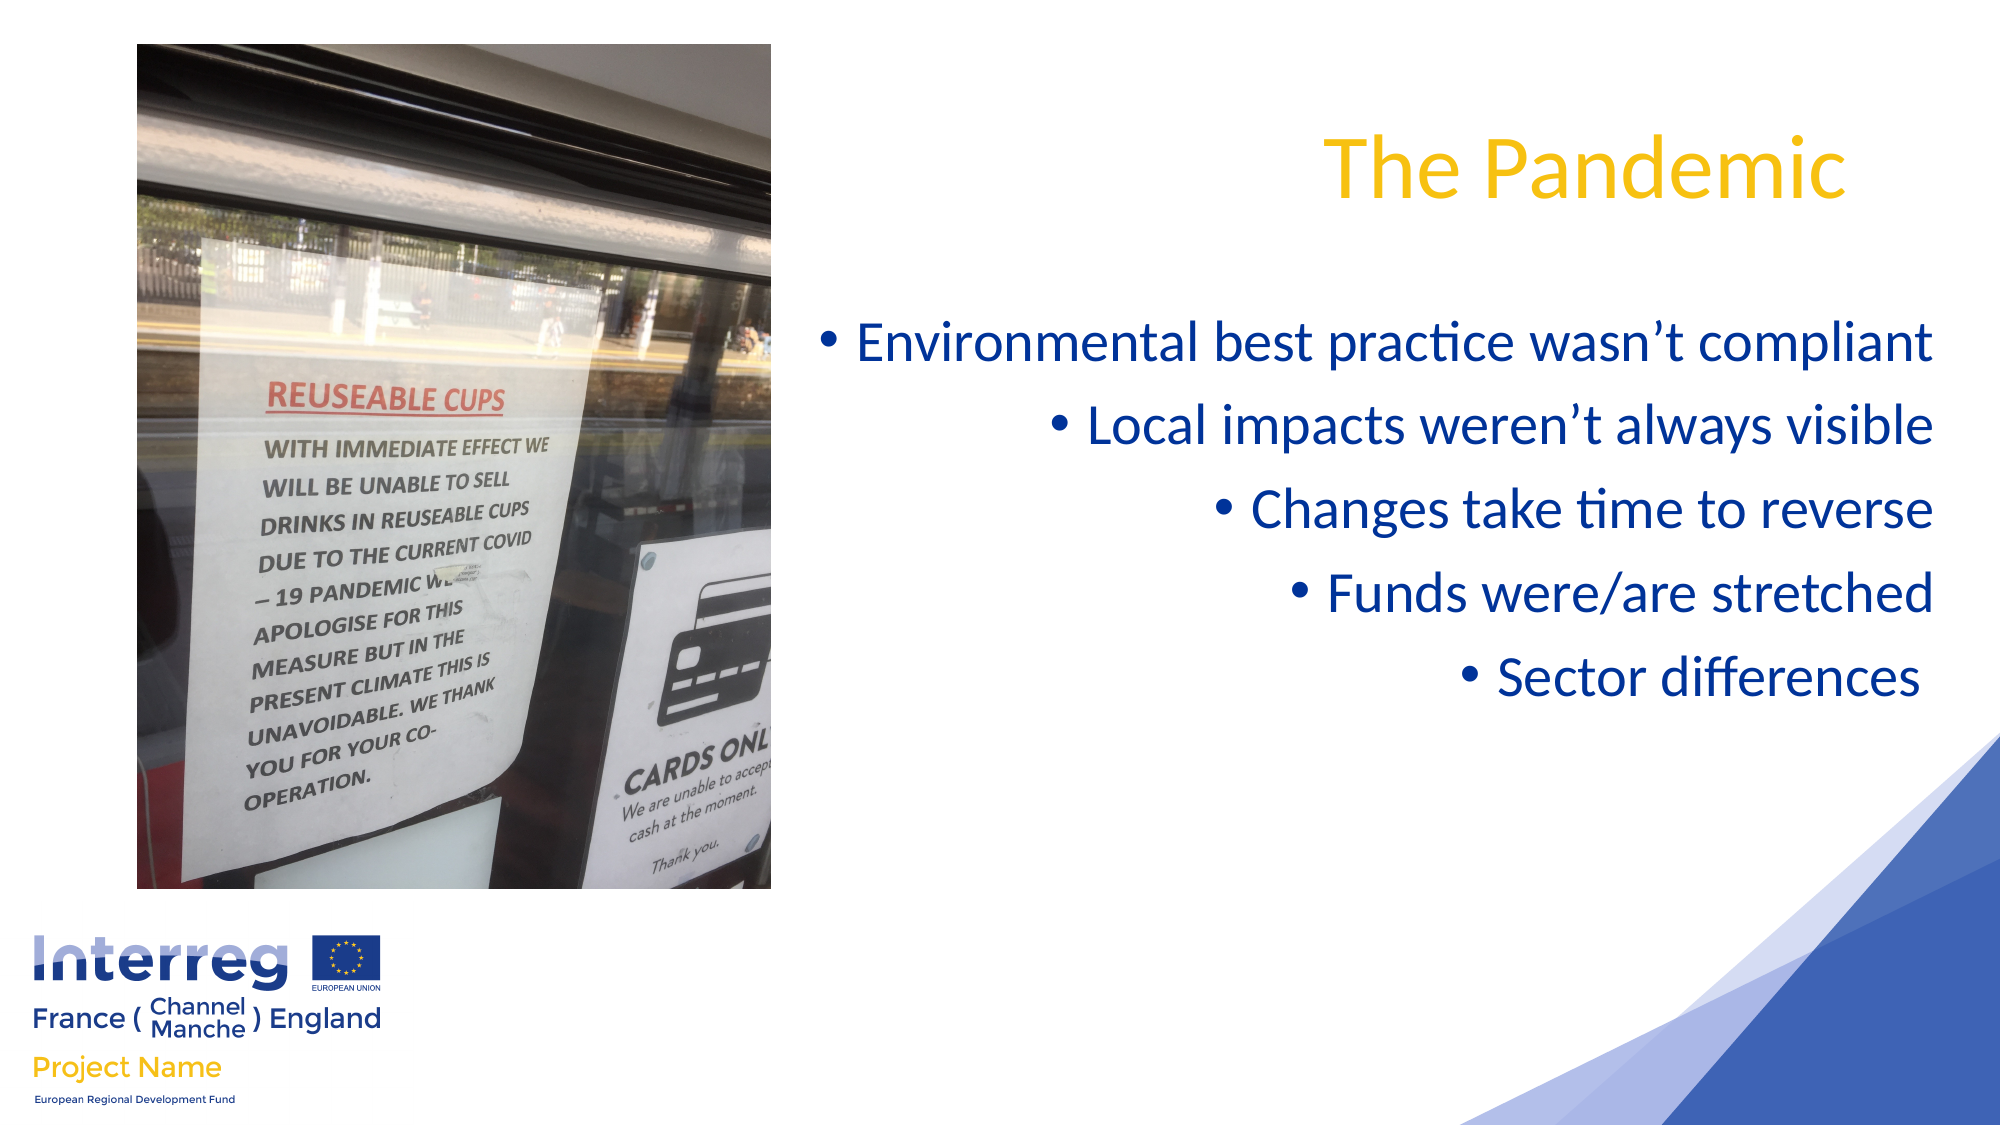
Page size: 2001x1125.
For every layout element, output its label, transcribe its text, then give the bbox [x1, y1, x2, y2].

title The Pandemic [771, 59, 1863, 278]
picture [0, 901, 414, 1125]
list Environmental best practice wasn’t compliant Local impacts weren’t always visible Changes take time to reverse Funds were/are stretched Sector differences [137, 303, 1950, 907]
picture [137, 44, 771, 889]
